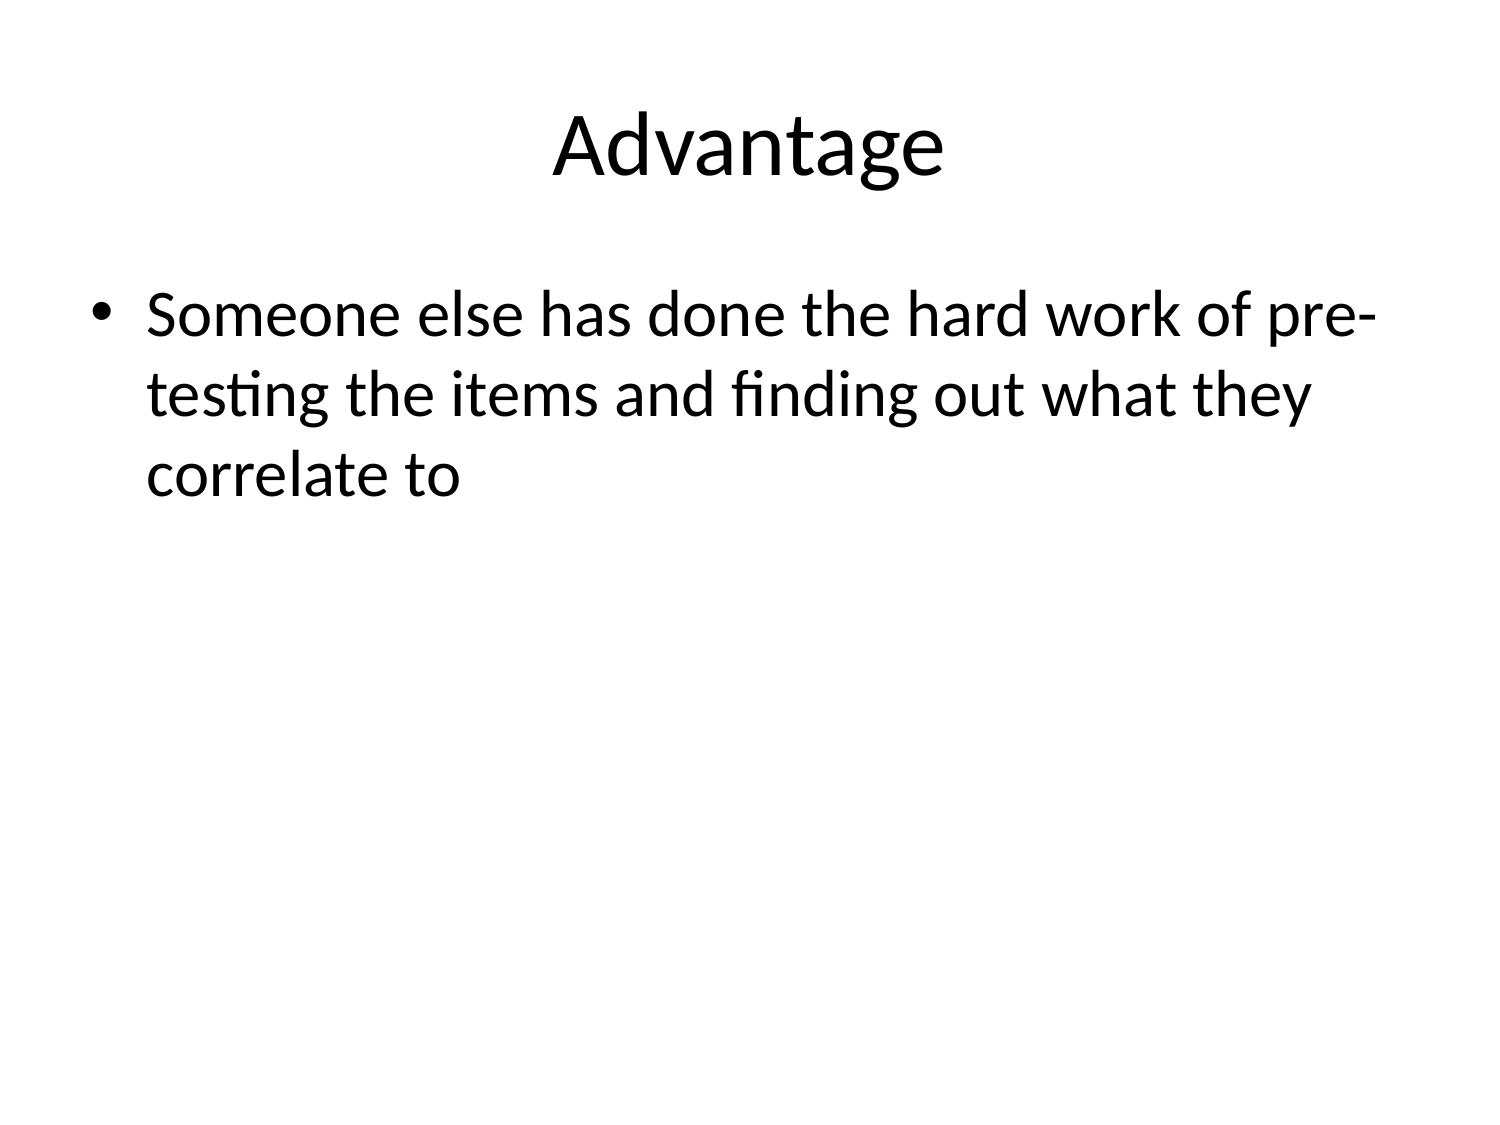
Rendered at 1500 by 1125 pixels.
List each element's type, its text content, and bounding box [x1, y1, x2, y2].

list Someone else has done the hard work of pre-testing the items and finding out what they correlate to [75, 262, 1425, 1005]
title Advantage [75, 45, 1425, 233]
